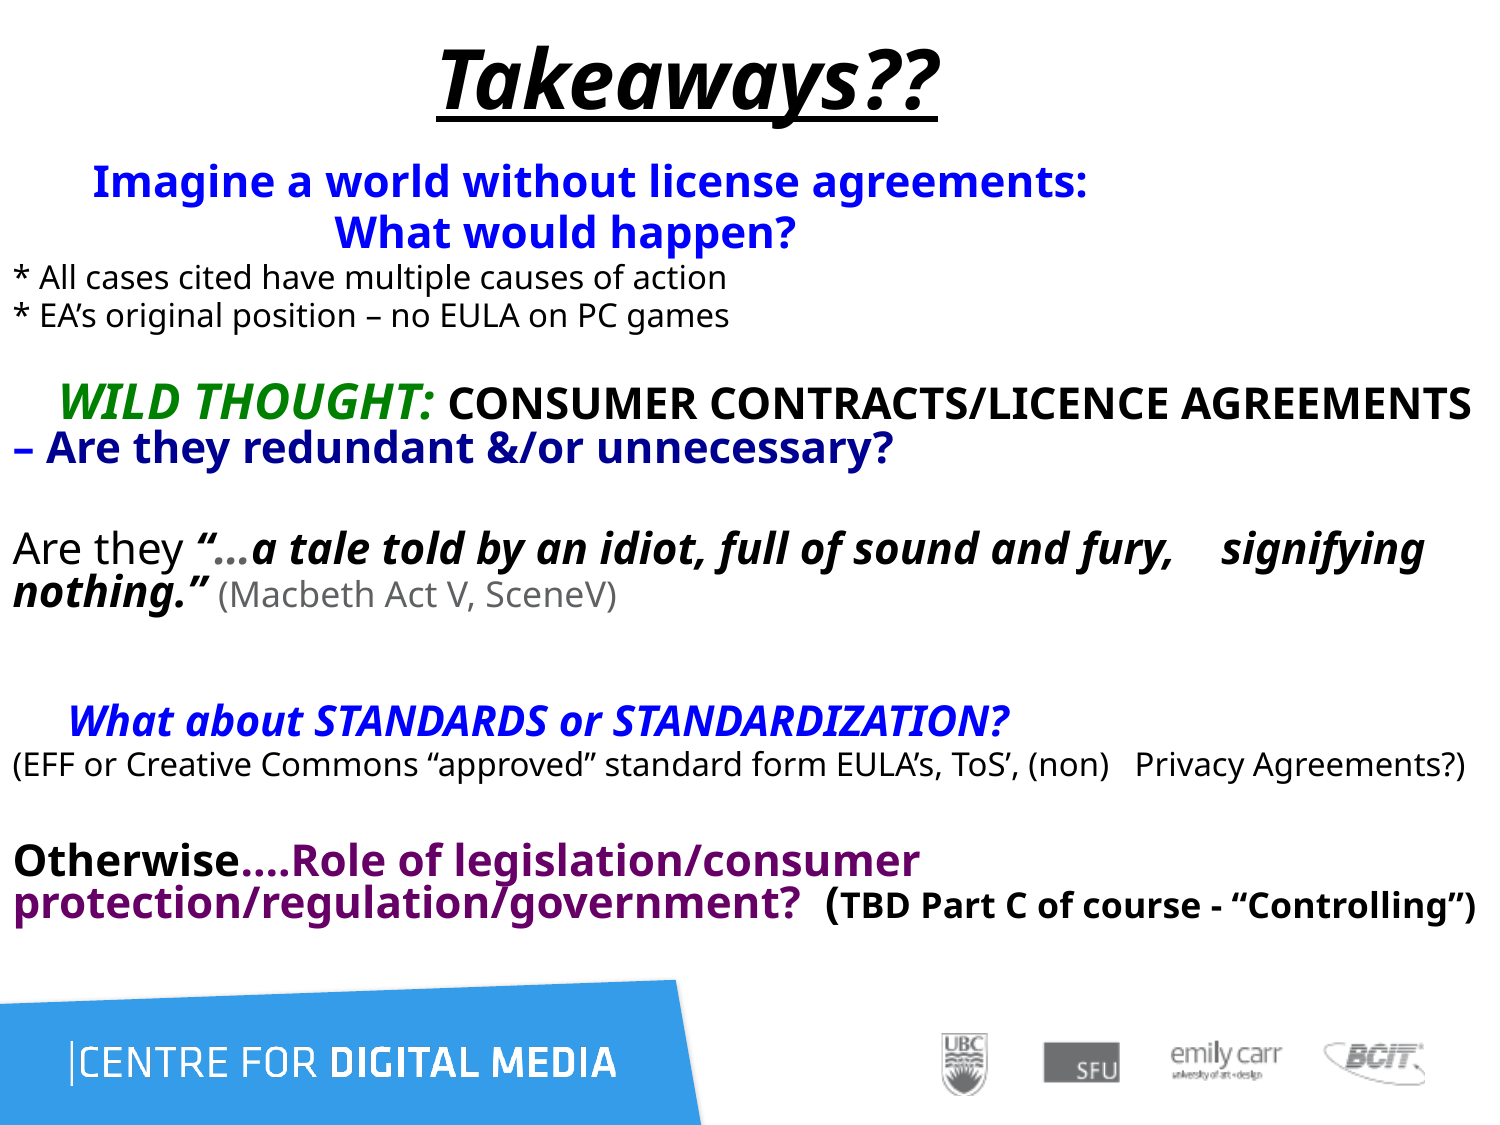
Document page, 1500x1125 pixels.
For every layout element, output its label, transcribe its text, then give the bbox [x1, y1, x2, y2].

title Takeaways?? [75, 0, 1425, 151]
list Imagine a world without license agreements: What would happen? * All cases cited have multiple causes of action * EA’s original position – no EULA on PC games WiLd ThOuGhT: CONSUMER CONTRACTS/LICENCE AGREEMENTS – Are they redundant &/or unnecessary? Are they “…a tale told by an idiot, full of sound and fury, signifying nothing.” (Macbeth Act V, SceneV) What about STANDARDS or STANDARDIZATION? (EFF or Creative Commons “approved” standard form EULA’s, ToS’, (non) Privacy Agreements?) Otherwise….Role of legislation/consumer protection/regulation/government? (TBD Part C of course - “Controlling”) [0, 151, 1500, 998]
